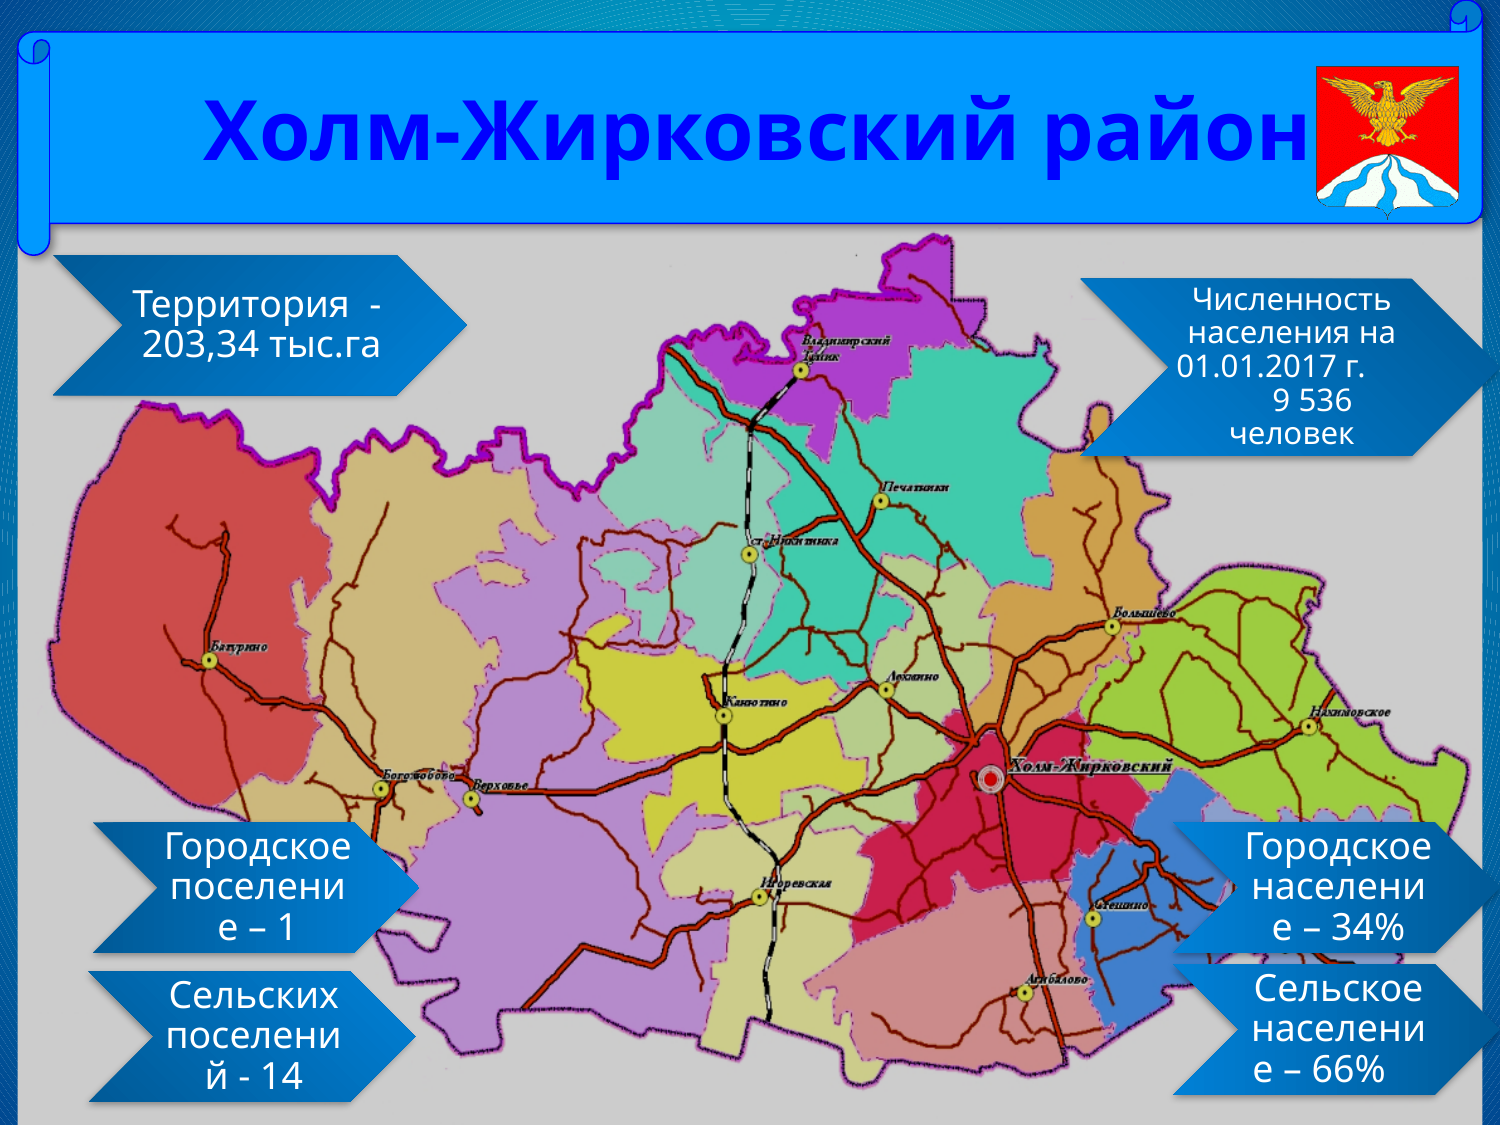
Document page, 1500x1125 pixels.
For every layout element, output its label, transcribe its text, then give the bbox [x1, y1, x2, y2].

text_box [1080, 278, 1500, 469]
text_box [1151, 822, 1500, 1103]
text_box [52, 207, 467, 469]
picture [17, 66, 1483, 1125]
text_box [29, 822, 420, 1103]
text_box Холм-Жирковский район [16, 0, 1484, 218]
